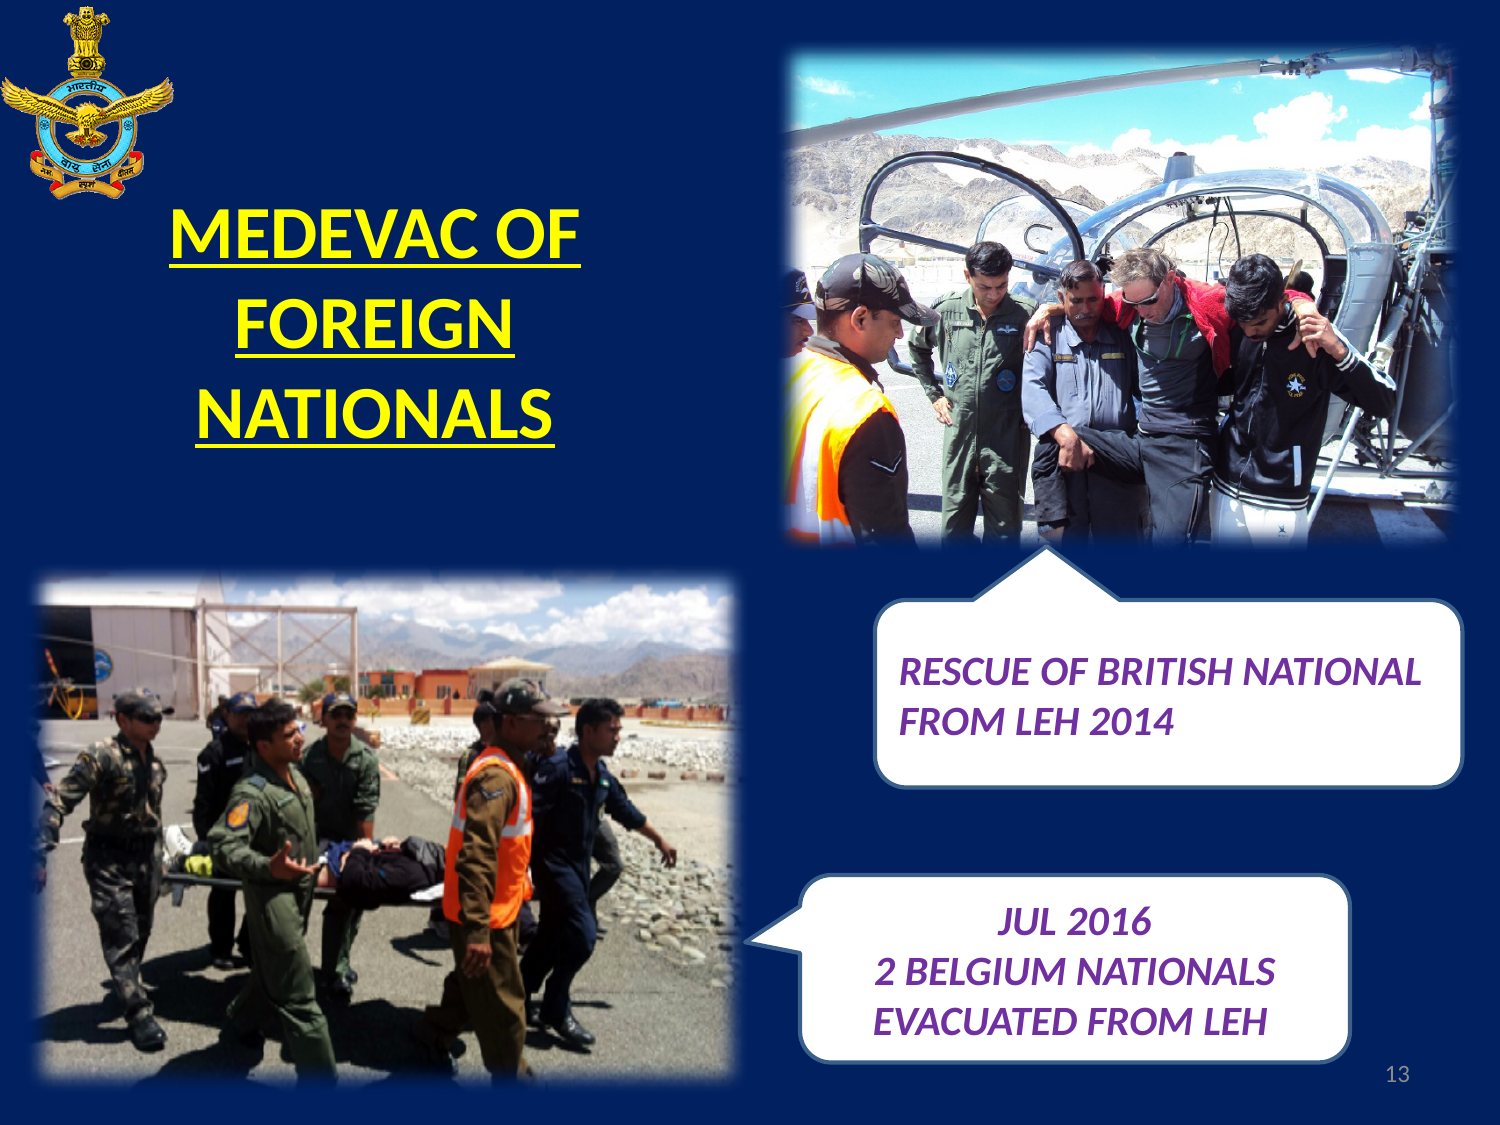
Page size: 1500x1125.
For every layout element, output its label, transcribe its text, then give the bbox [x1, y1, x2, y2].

text_box RESCUE OF BRITISH NATIONAL FROM LEH 2014 [872, 562, 1465, 790]
picture [0, 6, 175, 200]
title MEDEVAC OF FOREIGN NATIONALS [125, 224, 625, 413]
picture [774, 37, 1463, 554]
picture [24, 562, 749, 1095]
slide_number 13 [1074, 1042, 1425, 1103]
text_box JUL 2016 2 BELGIUM NATIONALS EVACUATED FROM LEH [753, 872, 1353, 1065]
